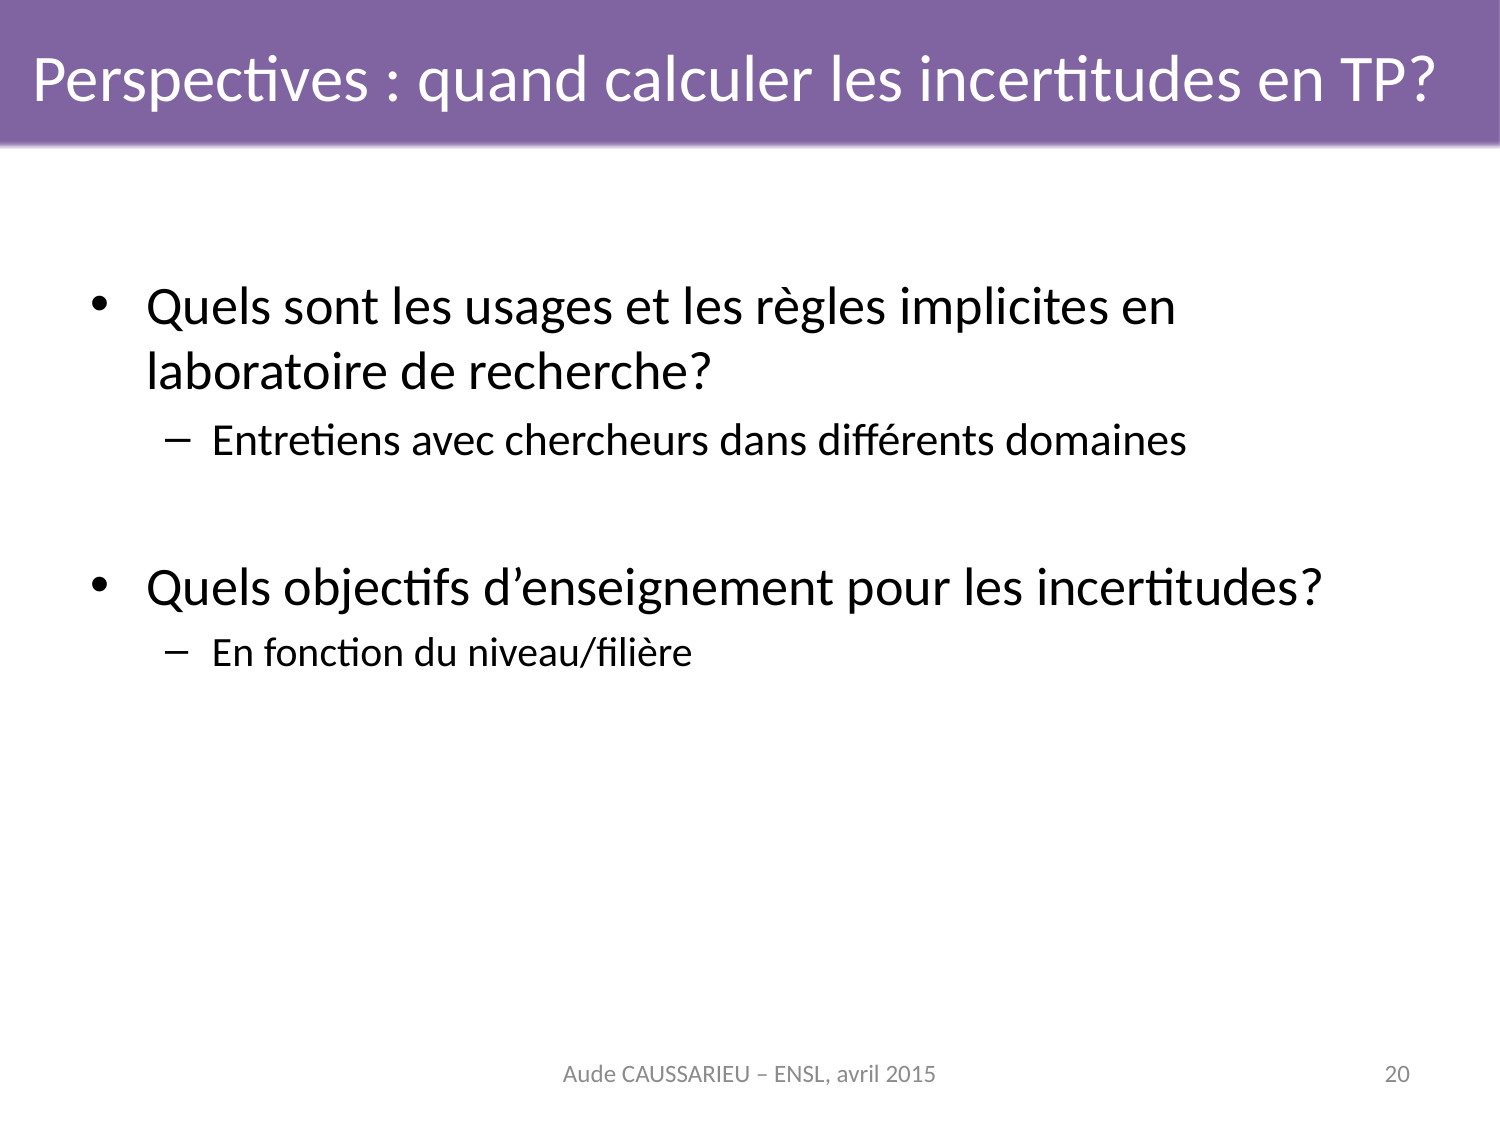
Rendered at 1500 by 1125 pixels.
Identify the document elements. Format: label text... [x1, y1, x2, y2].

footer Aude CAUSSARIEU – ENSL, avril 2015 [512, 1042, 988, 1103]
list Quels sont les usages et les règles implicites en laboratoire de recherche? Entretiens avec chercheurs dans différents domaines Quels objectifs d’enseignement pour les incertitudes? En fonction du niveau/filière [75, 262, 1425, 1005]
title Perspectives : quand calculer les incertitudes en TP? [17, 0, 1483, 149]
slide_number 20 [1074, 1042, 1425, 1103]
